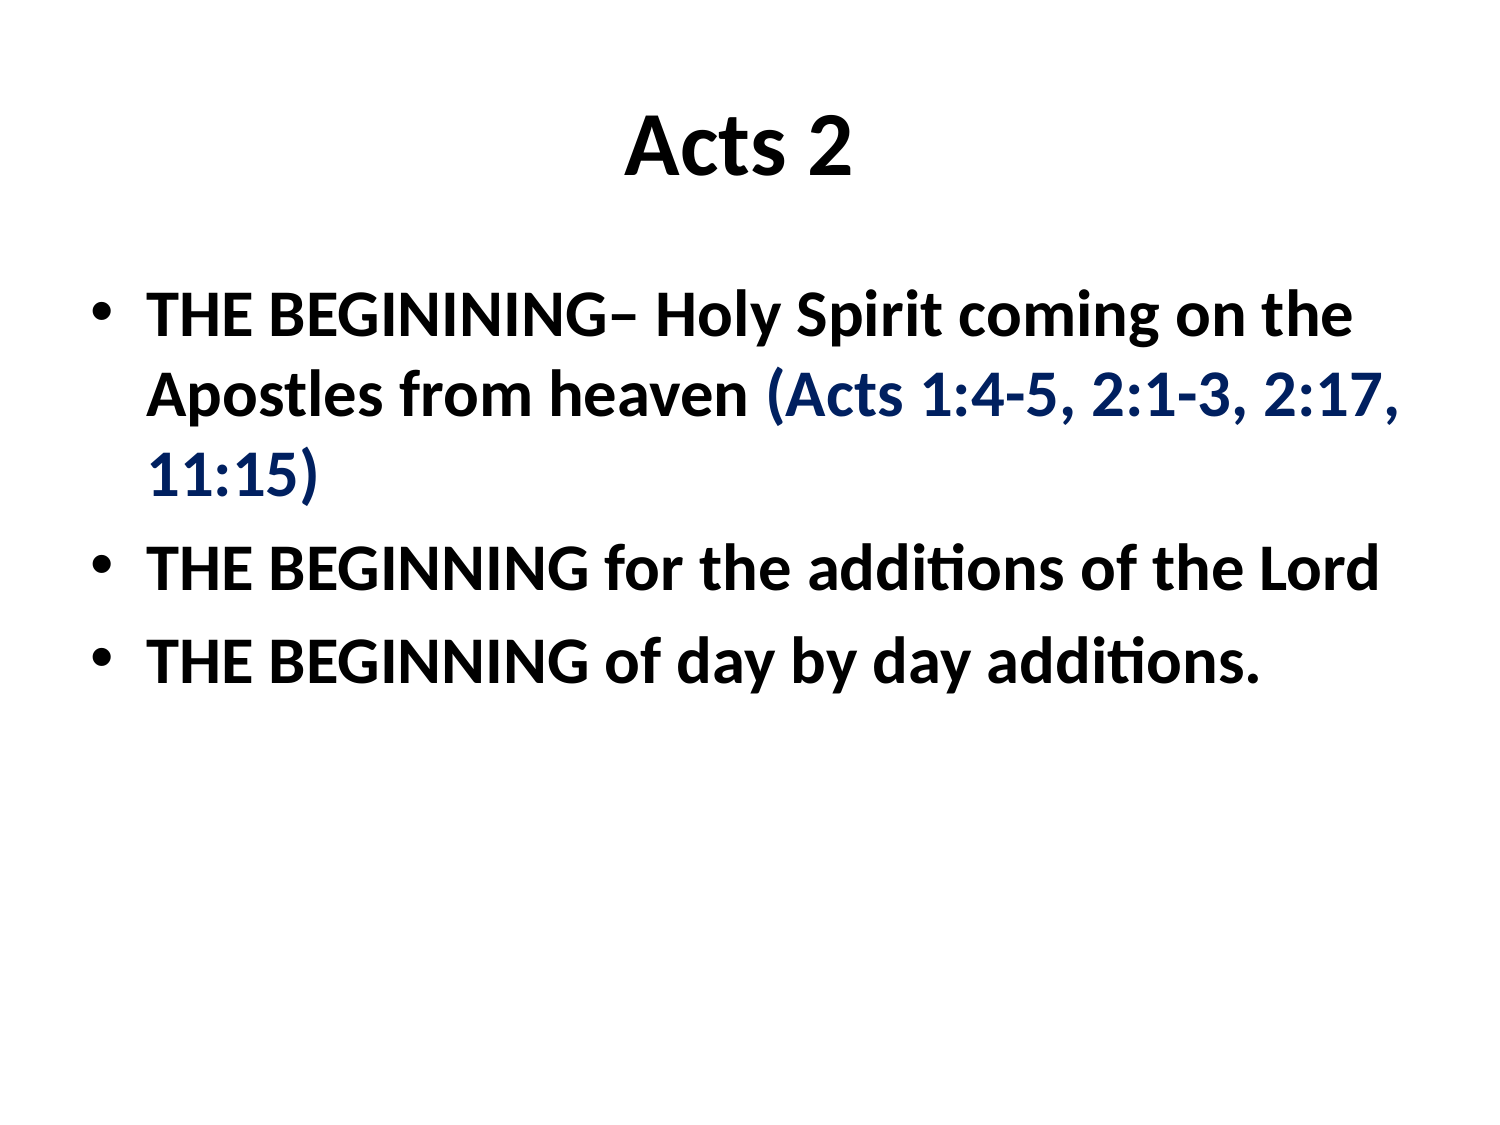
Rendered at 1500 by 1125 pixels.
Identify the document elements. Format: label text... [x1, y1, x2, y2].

title Acts 2 [75, 45, 1425, 233]
list THE BEGININING– Holy Spirit coming on the Apostles from heaven (Acts 1:4-5, 2:1-3, 2:17, 11:15) THE BEGINNING for the additions of the Lord THE BEGINNING of day by day additions. [75, 262, 1425, 1005]
